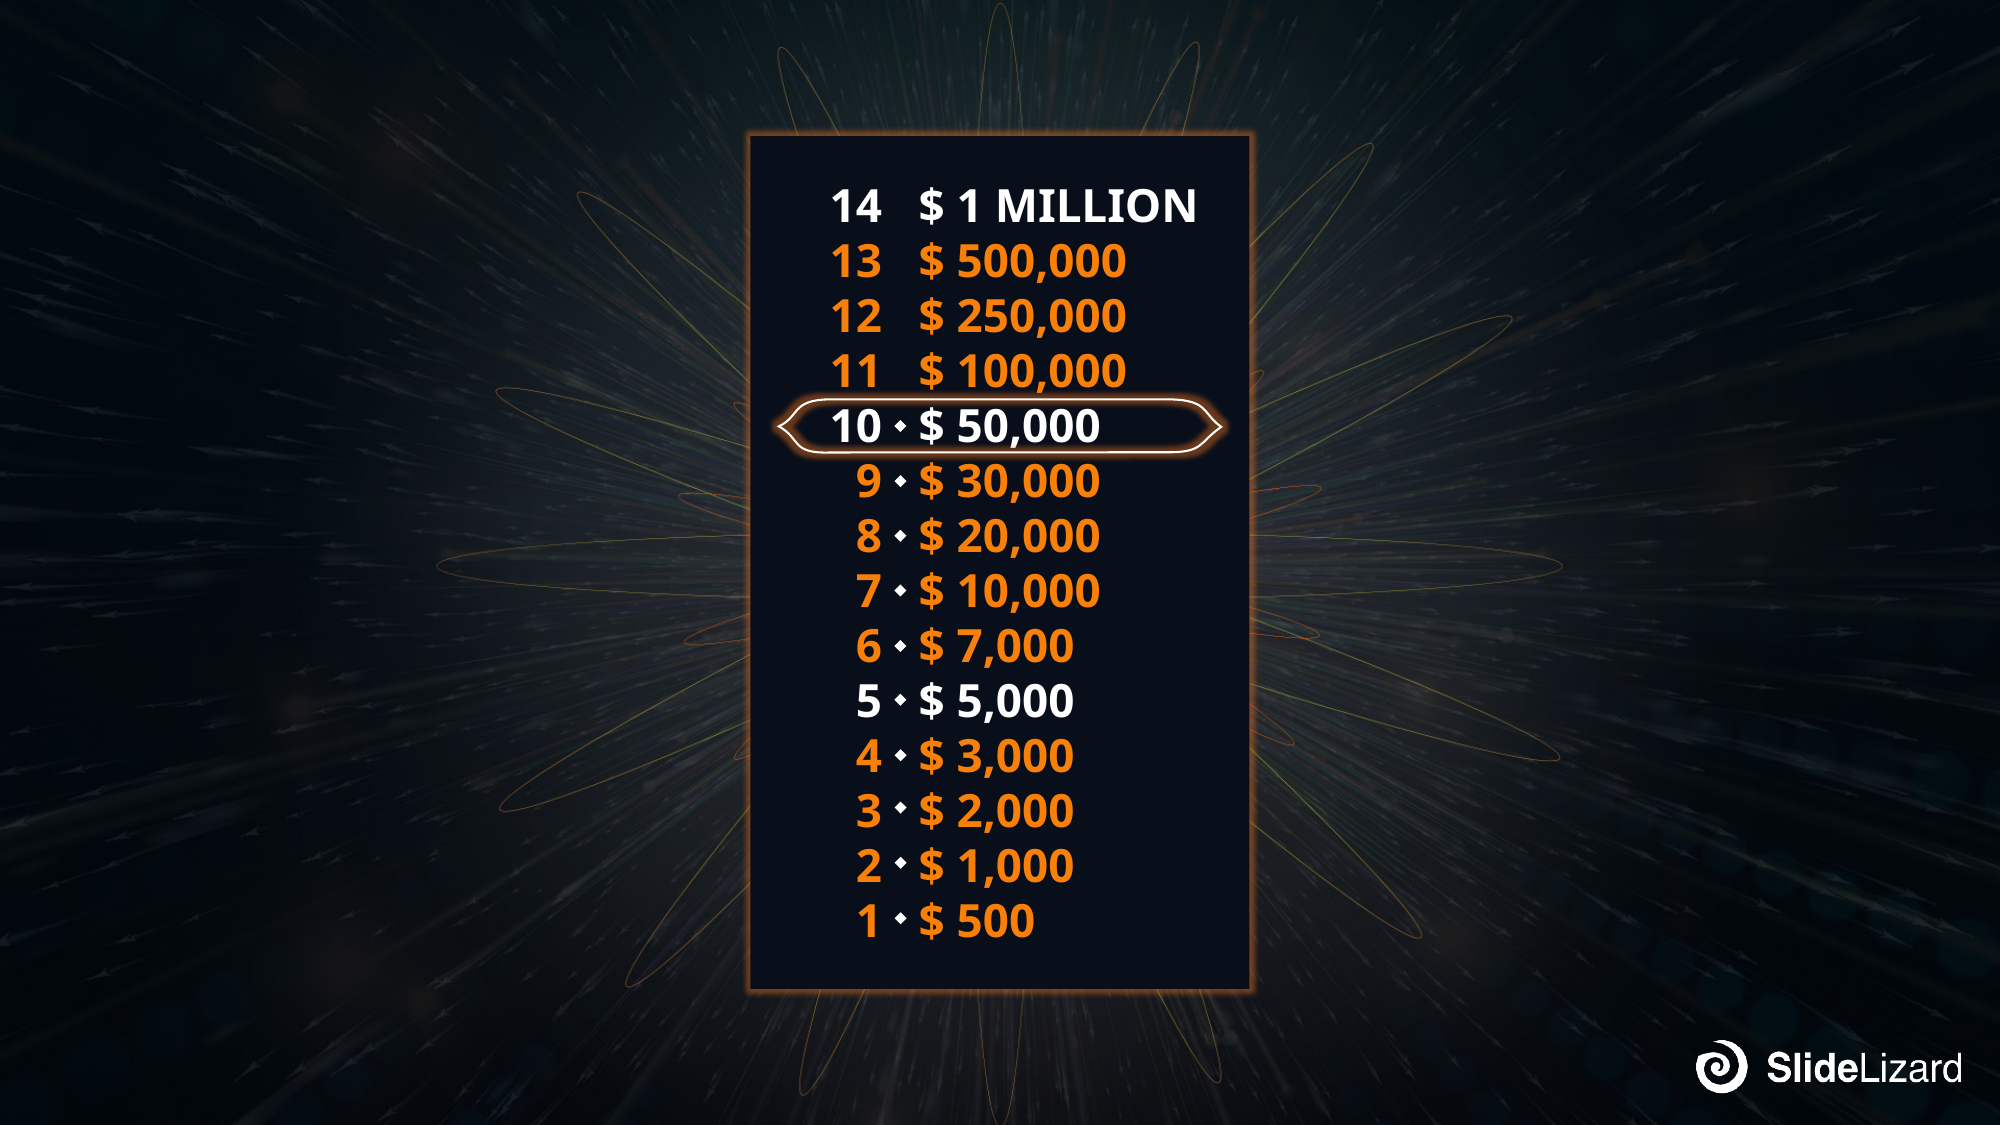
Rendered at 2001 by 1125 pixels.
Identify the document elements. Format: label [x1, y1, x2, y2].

text_box [750, 136, 1250, 989]
picture [0, 0, 2000, 1125]
